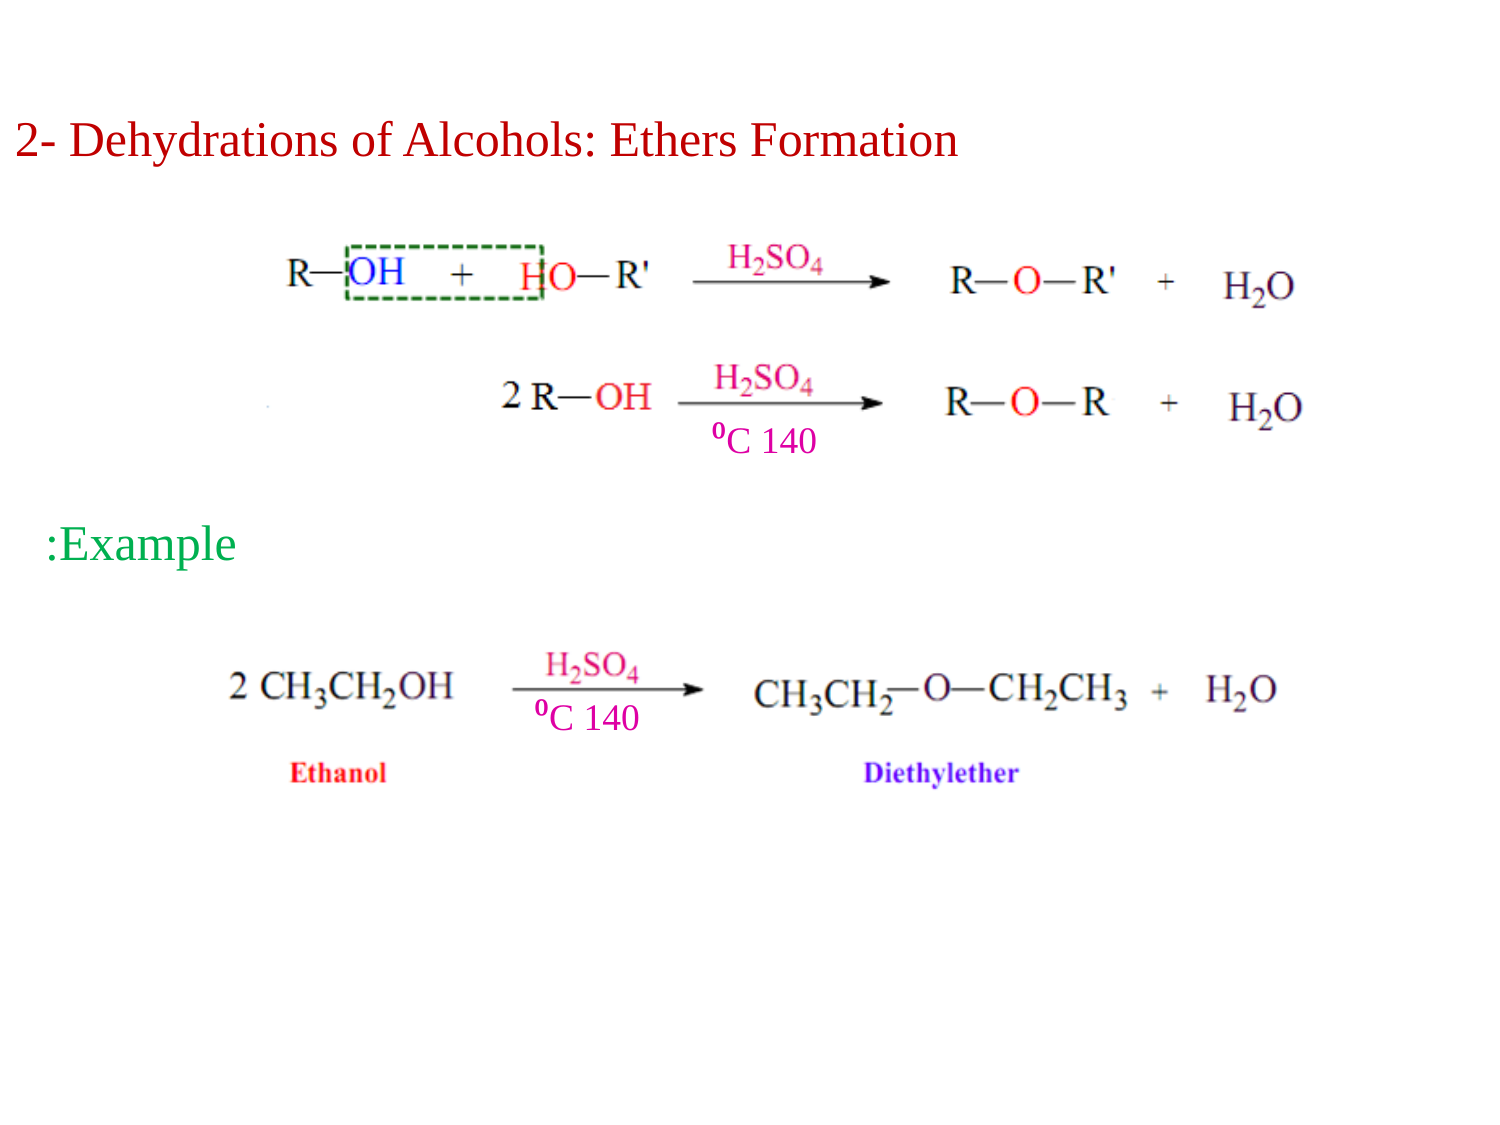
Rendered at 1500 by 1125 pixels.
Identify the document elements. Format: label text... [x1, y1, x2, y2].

picture [242, 195, 1344, 314]
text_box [220, 633, 1282, 799]
text_box 2- Dehydrations of Alcohols: Ethers Formation [0, 99, 1061, 175]
text_box Example: [30, 503, 252, 579]
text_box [211, 314, 1355, 475]
